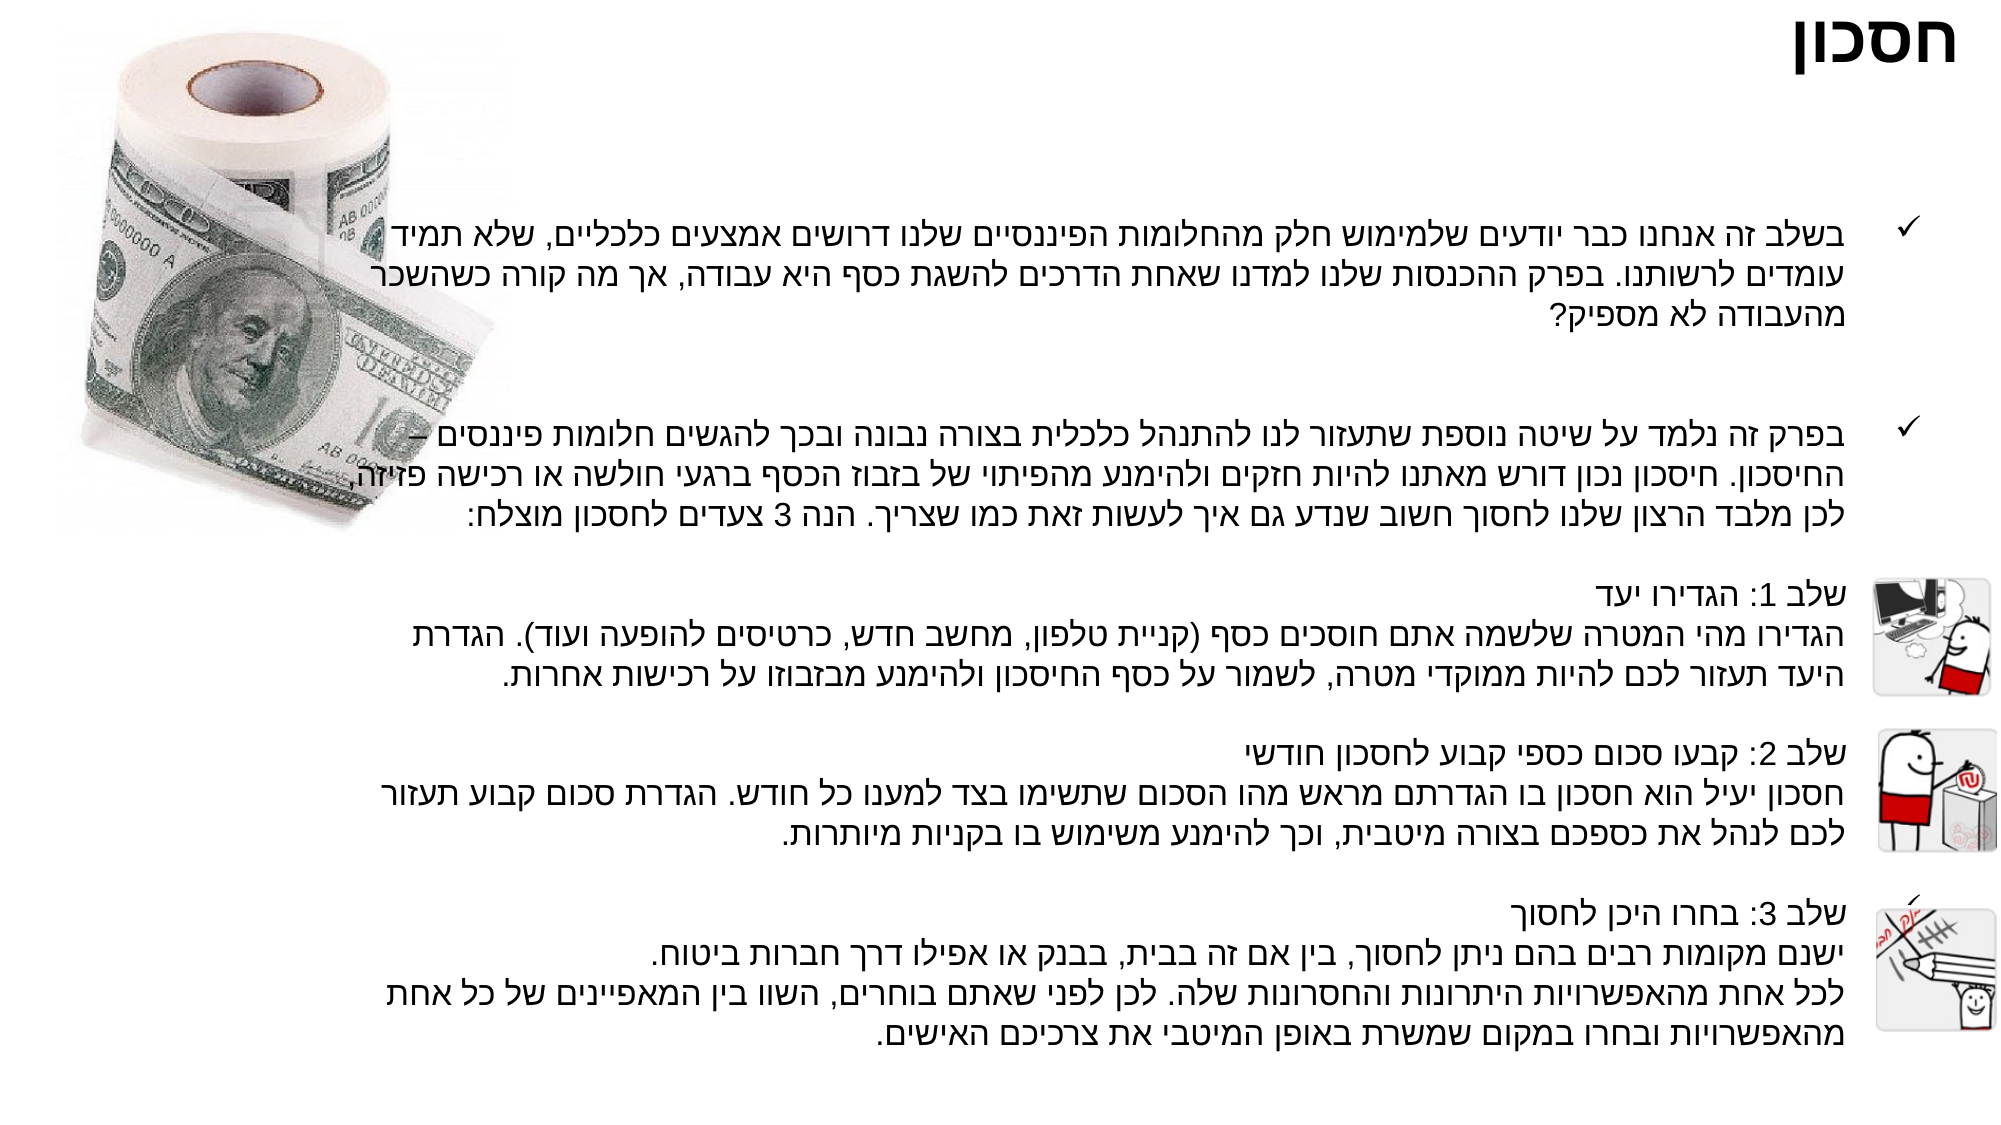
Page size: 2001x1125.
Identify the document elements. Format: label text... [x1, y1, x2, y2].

picture [1877, 725, 1997, 856]
text_box בשלב זה אנחנו כבר יודעים שלמימוש חלק מהחלומות הפיננסיים שלנו דרושים אמצעים כלכליים, שלא תמיד עומדים לרשותנו. בפרק ההכנסות שלנו למדנו שאחת הדרכים להשגת כסף היא עבודה, אך מה קורה כשהשכר מהעבודה לא מספיק? בפרק זה נלמד על שיטה נוספת שתעזור לנו להתנהל כלכלית בצורה נבונה ובכך להגשים חלומות פיננסים – החיסכון. חיסכון נכון דורש מאתנו להיות חזקים ולהימנע מהפיתוי של בזבוז הכסף ברגעי חולשה או רכישה פזיזה, לכן מלבד הרצון שלנו לחסוך חשוב שנדע גם איך לעשות זאת כמו שצריך. הנה 3 צעדים לחסכון מוצלח: שלב 1: הגדירו יעד הגדירו מהי המטרה שלשמה אתם חוסכים כסף (קניית טלפון, מחשב חדש, כרטיסים להופעה ועוד). הגדרת היעד תעזור לכם להיות ממוקדי מטרה, לשמור על כסף החיסכון ולהימנע מבזבוזו על רכישות אחרות. שלב 2: קבעו סכום כספי קבוע לחסכון חודשי חסכון יעיל הוא חסכון בו הגדרתם מראש מהו הסכום שתשימו בצד למענו כל חודש. הגדרת סכום קבוע תעזור לכם לנהל את כספכם בצורה מיטבית, וכך להימנע משימוש בו בקניות מיותרות. שלב 3: בחרו היכן לחסוך ישנם מקומות רבים בהם ניתן לחסוך, בין אם זה בבית, בבנק או אפילו דרך חברות ביטוח. לכל אחת מהאפשרויות היתרונות והחסרונות שלה. לכן לפני שאתם בוחרים, השוו בין המאפיינים של כל אחת מהאפשרויות ובחרו במקום שמשרת באופן המיטבי את צרכיכם האישים. [326, 166, 1938, 1060]
title חסכון [528, 13, 1961, 232]
picture [1866, 568, 2000, 701]
picture [1875, 905, 1997, 1033]
picture [0, 13, 528, 542]
